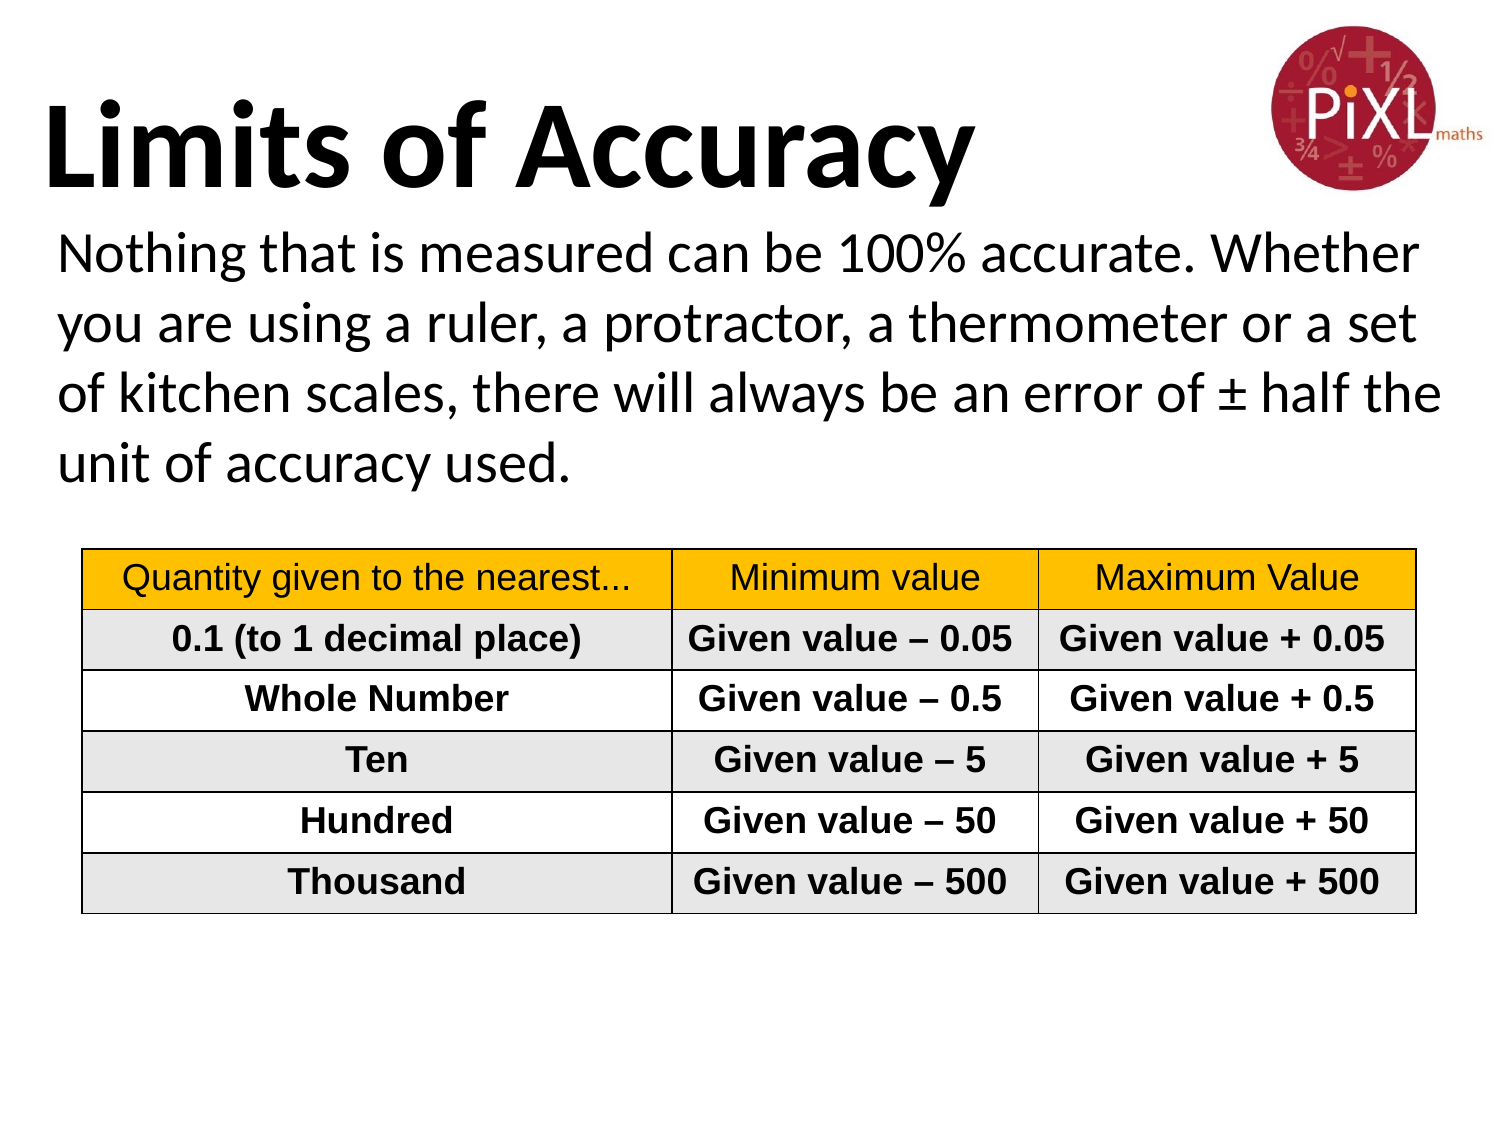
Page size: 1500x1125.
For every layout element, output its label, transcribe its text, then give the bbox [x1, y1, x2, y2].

table_cell Hundred [83, 793, 671, 852]
text_box Nothing that is measured can be 100% accurate. Whether you are using a ruler, a protractor, a thermometer or a set of kitchen scales, there will always be an error of ± half the unit of accuracy used. [42, 206, 1458, 502]
table_cell Given value + 0.05 [1039, 610, 1415, 669]
table_header Minimum value [673, 550, 1038, 609]
table_header Maximum Value [1039, 550, 1415, 609]
picture [1253, 18, 1500, 198]
table_cell Given value + 50 [1039, 793, 1415, 852]
table_cell Given value – 500 [673, 854, 1038, 913]
table_cell Given value – 0.05 [673, 610, 1038, 669]
table_cell Ten [83, 732, 671, 791]
table_cell Thousand [83, 854, 671, 913]
table_cell Given value + 0.5 [1039, 671, 1415, 730]
table_cell Given value – 50 [673, 793, 1038, 852]
table_cell Given value + 500 [1039, 854, 1415, 913]
table_header Quantity given to the nearest... [83, 550, 671, 609]
table_cell Given value – 0.5 [673, 671, 1038, 730]
table_cell Given value – 5 [673, 732, 1038, 791]
table_cell Given value + 5 [1039, 732, 1415, 791]
table_cell 0.1 (to 1 decimal place) [83, 610, 671, 669]
table_cell Whole Number [83, 671, 671, 730]
text_box Limits of Accuracy [28, 54, 1219, 220]
